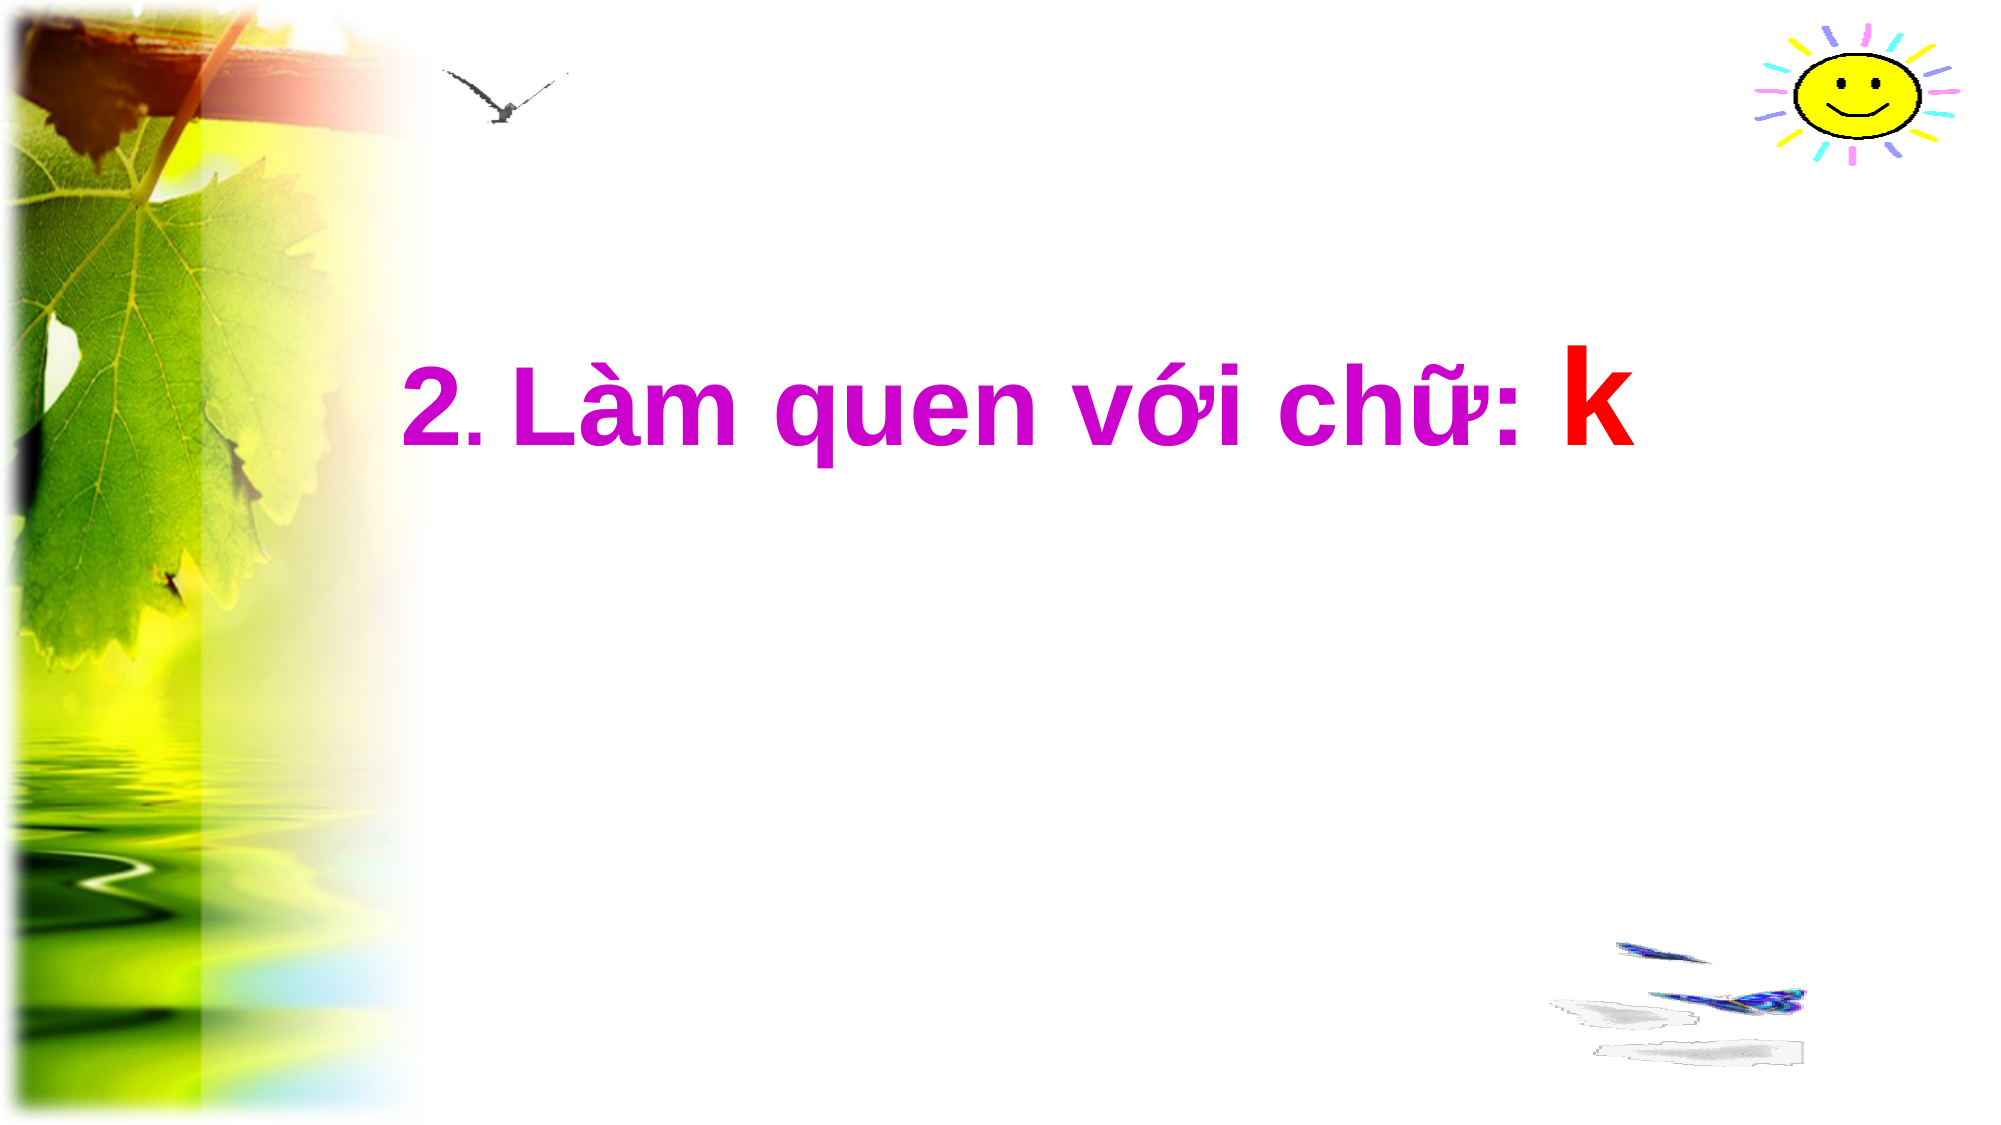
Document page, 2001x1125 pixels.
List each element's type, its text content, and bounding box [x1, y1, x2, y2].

picture [0, 0, 1967, 1125]
picture [1739, 16, 1967, 174]
text_box 2. Làm quen với chữ: k [1096, 300, 1729, 481]
